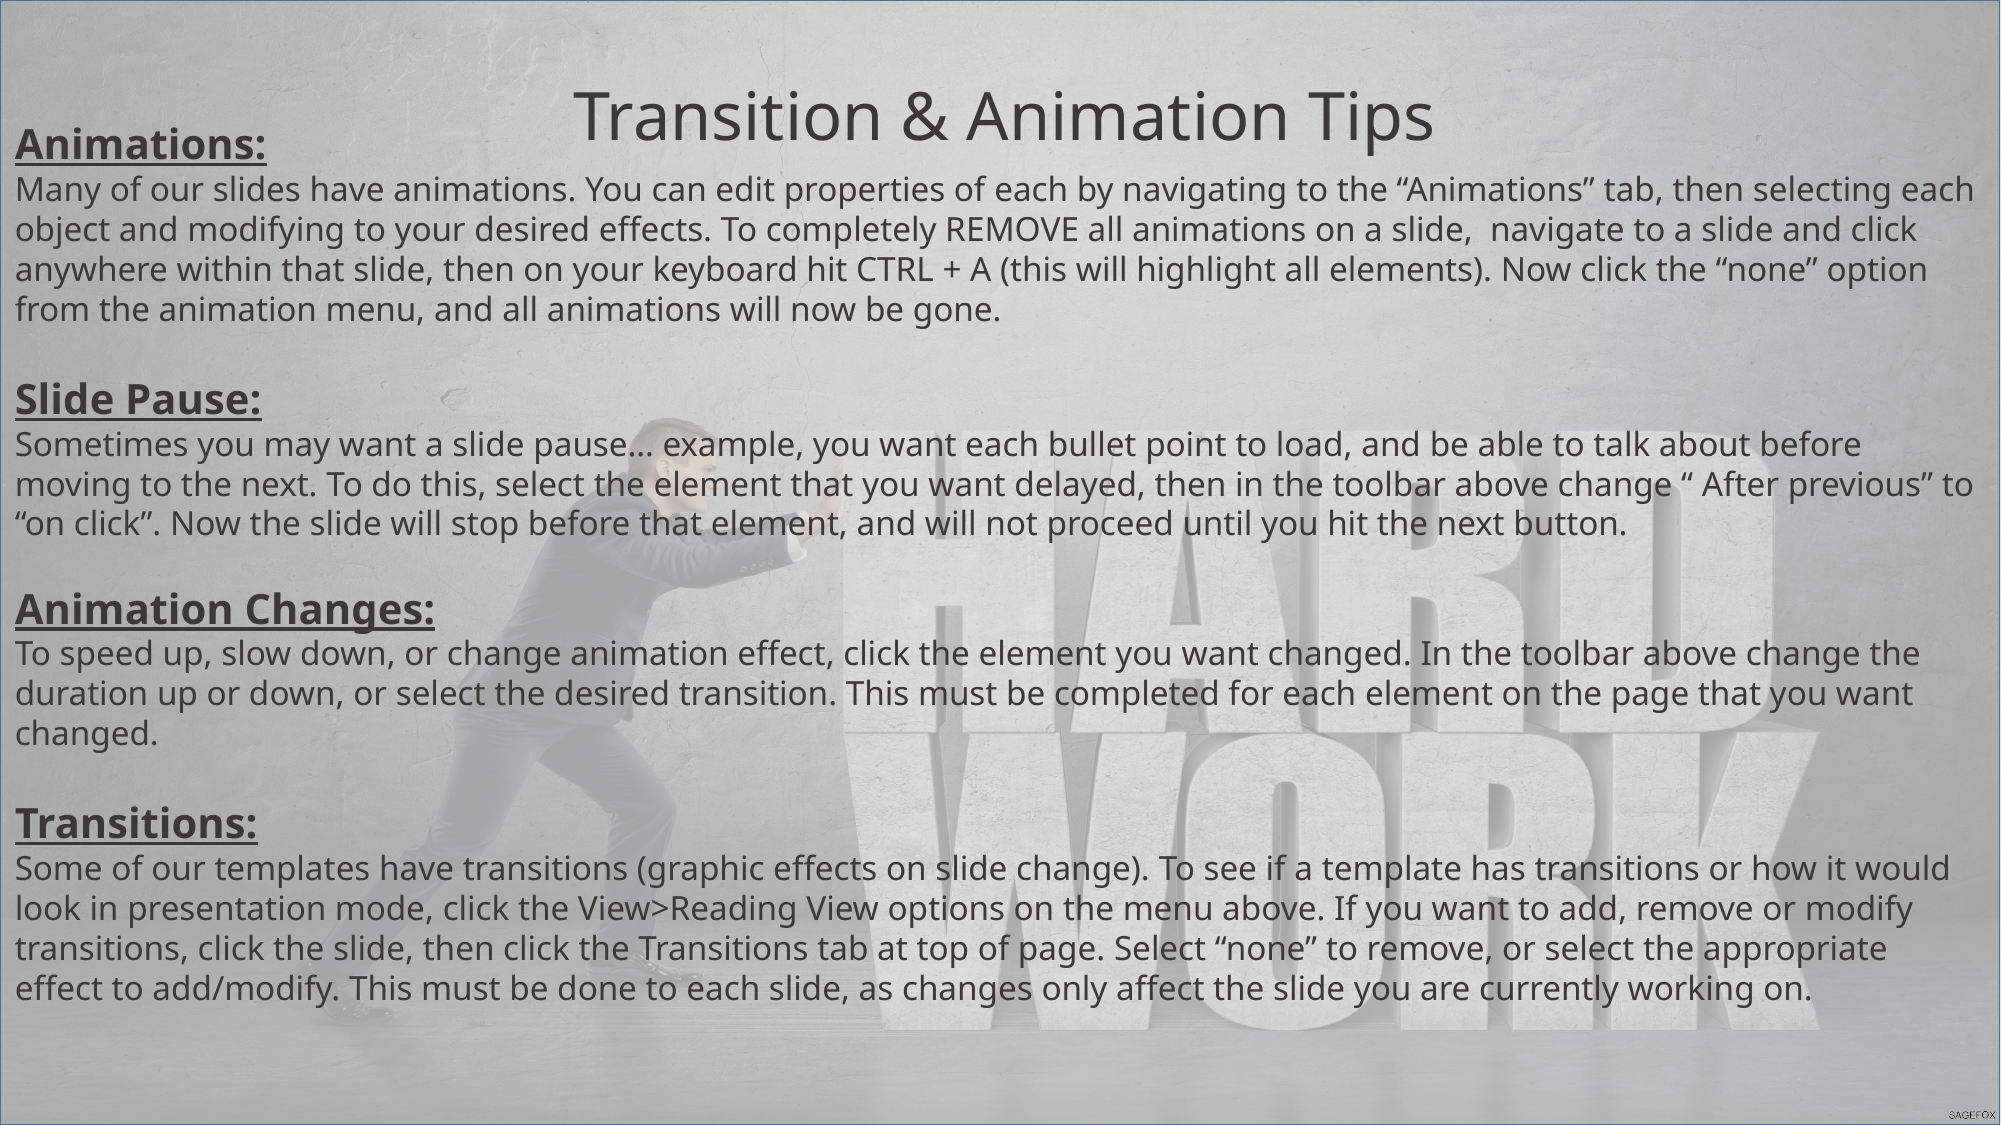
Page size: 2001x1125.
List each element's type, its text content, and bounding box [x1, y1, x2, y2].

title Transition & Animation Tips [477, 59, 1532, 177]
text_box Animations: Many of our slides have animations. You can edit properties of each by navigating to the “Animations” tab, then selecting each object and modifying to your desired effects. To completely REMOVE all animations on a slide, navigate to a slide and click anywhere within that slide, then on your keyboard hit CTRL + A (this will highlight all elements). Now click the “none” option from the animation menu, and all animations will now be gone. Slide Pause: Sometimes you may want a slide pause… example, you want each bullet point to load, and be able to talk about before moving to the next. To do this, select the element that you want delayed, then in the toolbar above change “ After previous” to “on click”. Now the slide will stop before that element, and will not proceed until you hit the next button. Animation Changes: To speed up, slow down, or change animation effect, click the element you want changed. In the toolbar above change the duration up or down, or select the desired transition. This must be completed for each element on the page that you want changed. Transitions: Some of our templates have transitions (graphic effects on slide change). To see if a template has transitions or how it would look in presentation mode, click the View>Reading View options on the menu above. If you want to add, remove or modify transitions, click the slide, then click the Transitions tab at top of page. Select “none” to remove, or select the appropriate effect to add/modify. This must be done to each slide, as changes only affect the slide you are currently working on. [0, 0, 2000, 1125]
